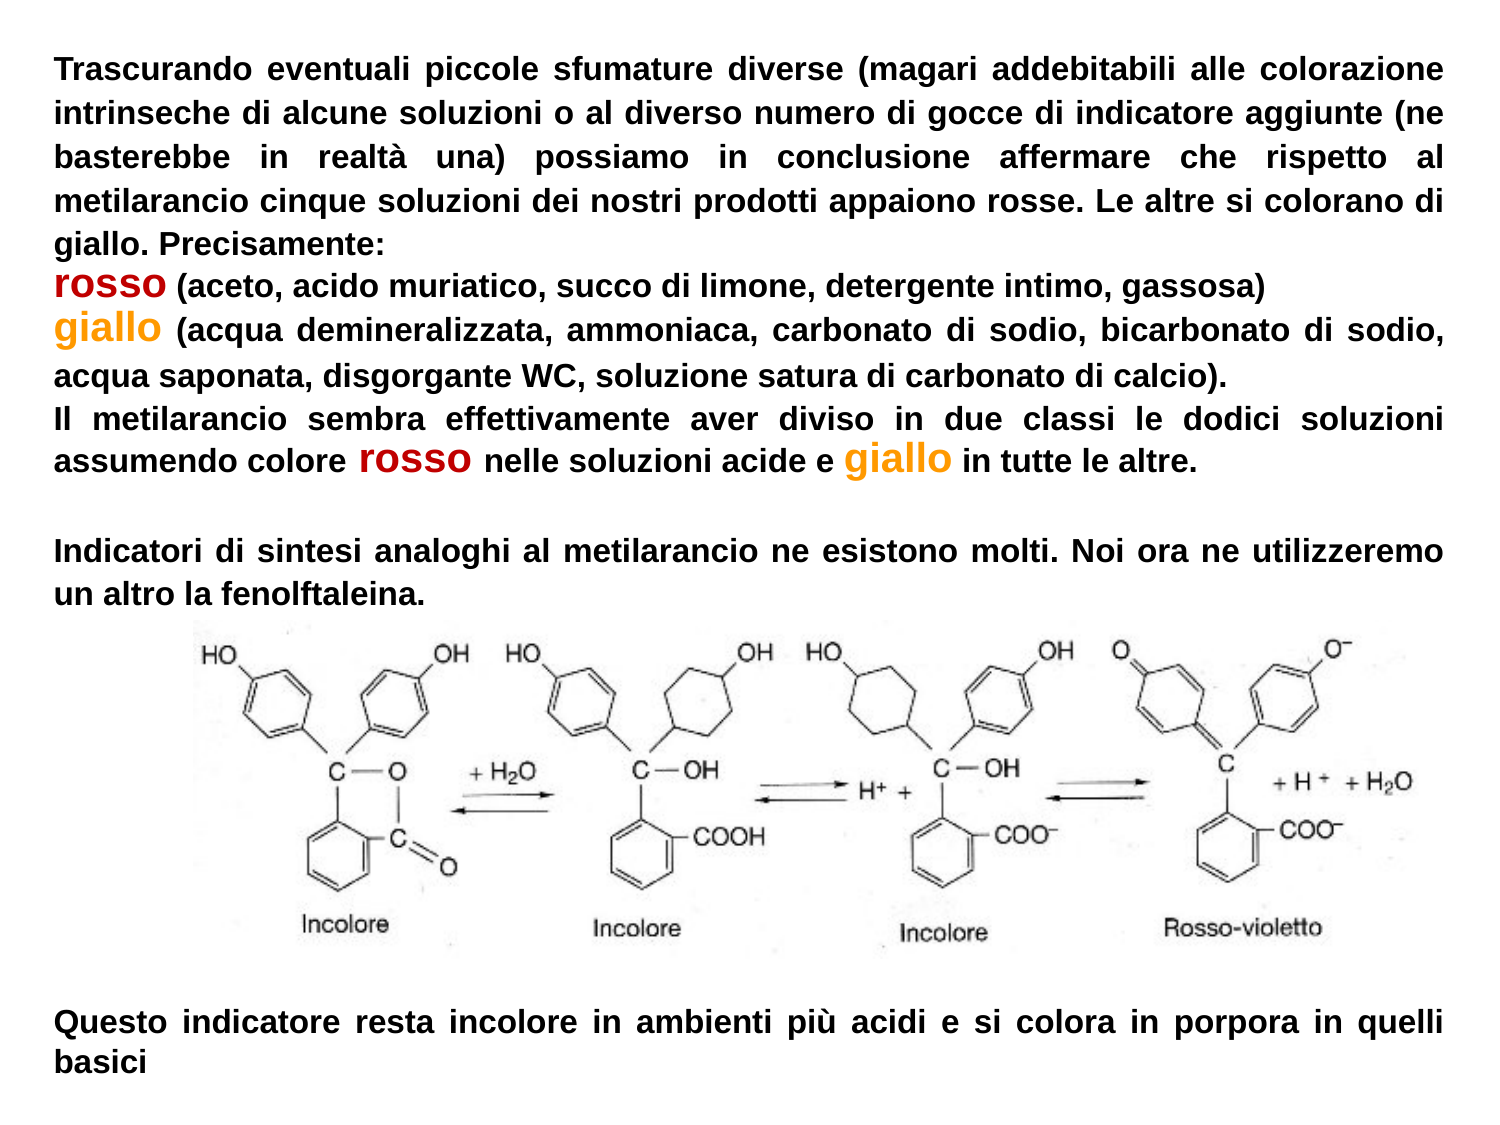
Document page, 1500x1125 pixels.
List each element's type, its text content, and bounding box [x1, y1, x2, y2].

text_box Trascurando eventuali piccole sfumature diverse (magari addebitabili alle colorazione intrinseche di alcune soluzioni o al diverso numero di gocce di indicatore aggiunte (ne basterebbe in realtà una) possiamo in conclusione affermare che rispetto al metilarancio cinque soluzioni dei nostri prodotti appaiono rosse. Le altre si colorano di giallo. Precisamente: rosso (aceto, acido muriatico, succo di limone, detergente intimo, gassosa) giallo (acqua demineralizzata, ammoniaca, carbonato di sodio, bicarbonato di sodio, acqua saponata, disgorgante WC, soluzione satura di carbonato di calcio). Il metilarancio sembra effettivamente aver diviso in due classi le dodici soluzioni assumendo colore rosso nelle soluzioni acide e giallo in tutte le altre. Indicatori di sintesi analoghi al metilarancio ne esistono molti. Noi ora ne utilizzeremo un altro la fenolftaleina. Questo indicatore resta incolore in ambienti più acidi e si colora in porpora in quelli basici [38, 36, 1462, 1088]
picture [193, 620, 1419, 959]
